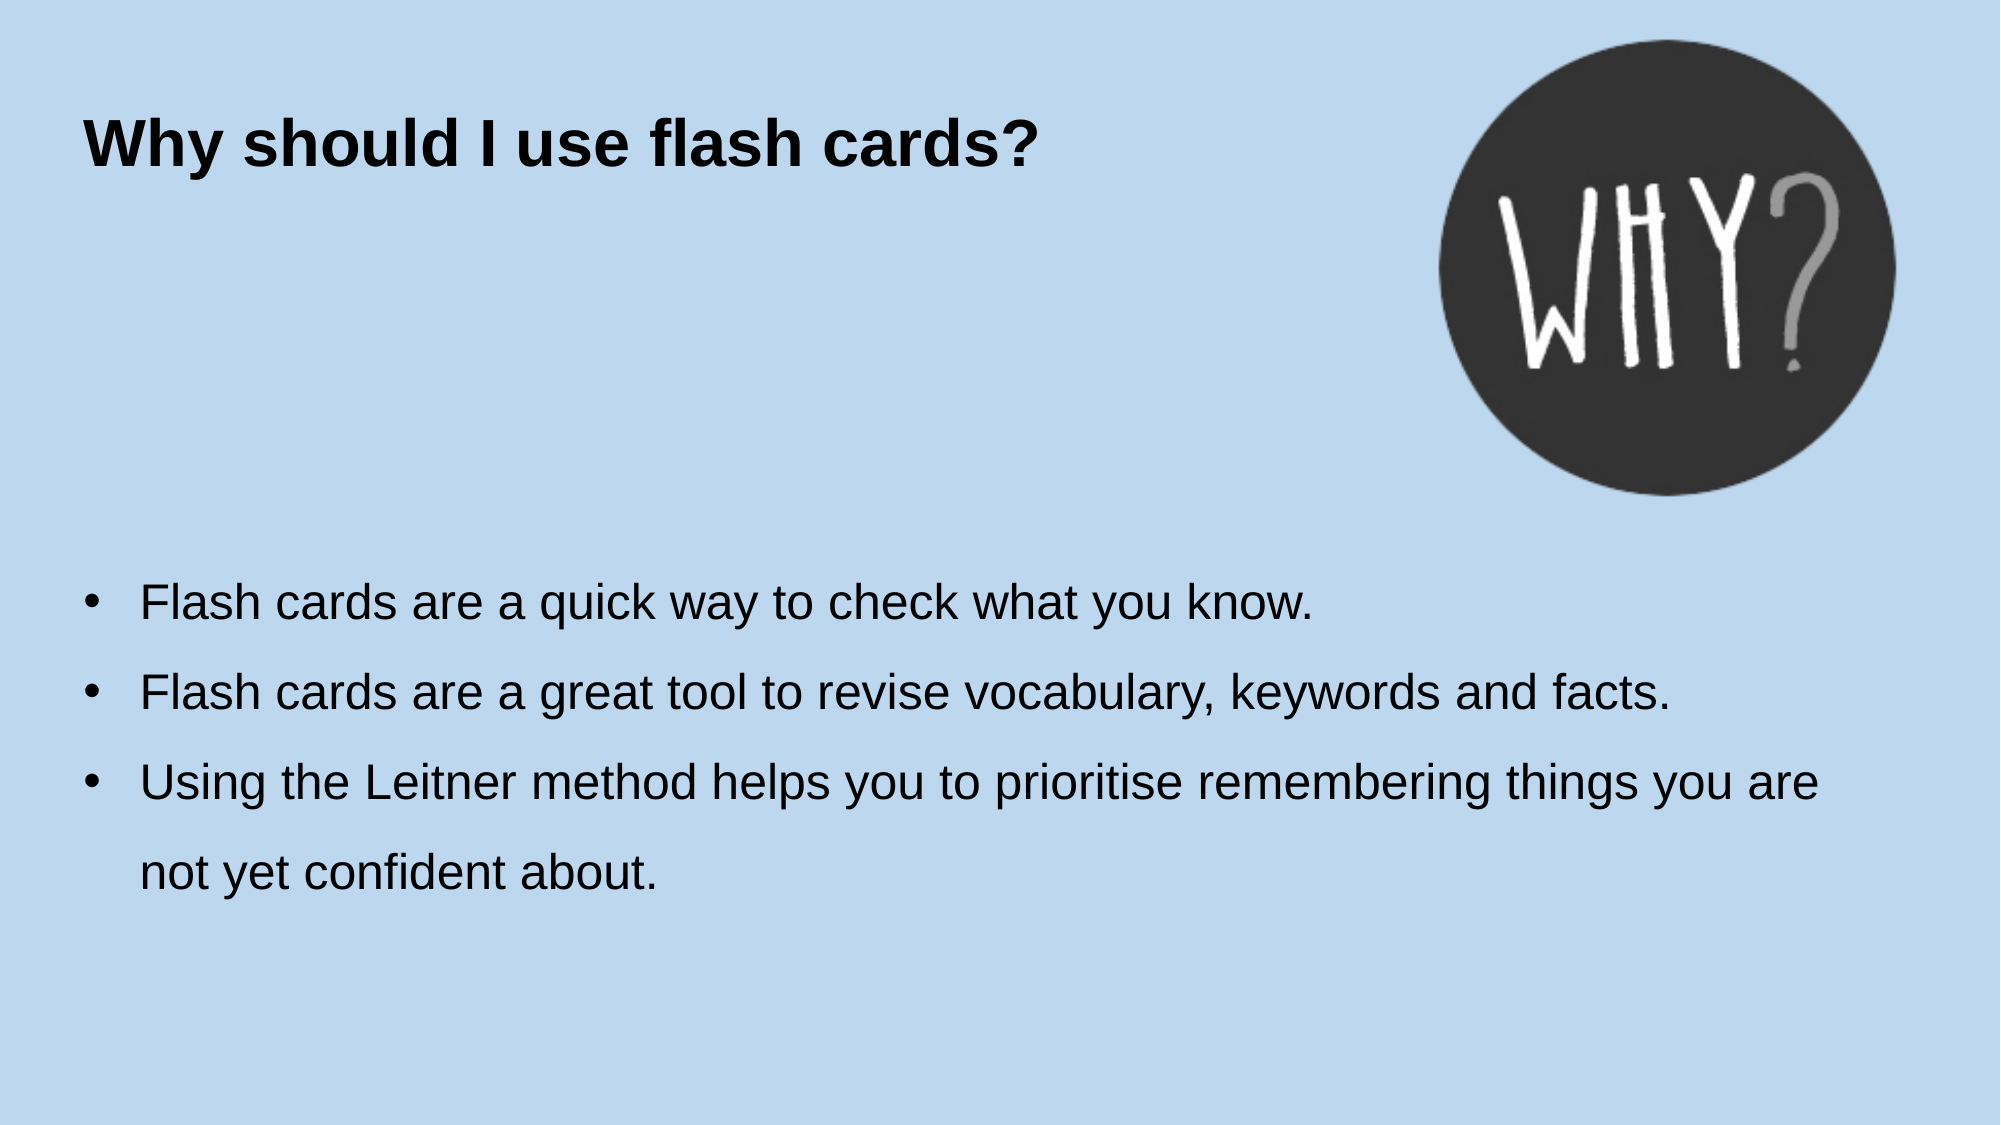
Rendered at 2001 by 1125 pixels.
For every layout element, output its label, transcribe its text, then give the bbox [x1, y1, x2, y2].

text_box Why should I use flash cards? Flash cards are a quick way to check what you know. Flash cards are a great tool to revise vocabulary, keywords and facts. Using the Leitner method helps you to prioritise remembering things you are not yet confident about. [68, 92, 1913, 908]
picture [1384, 0, 1952, 552]
